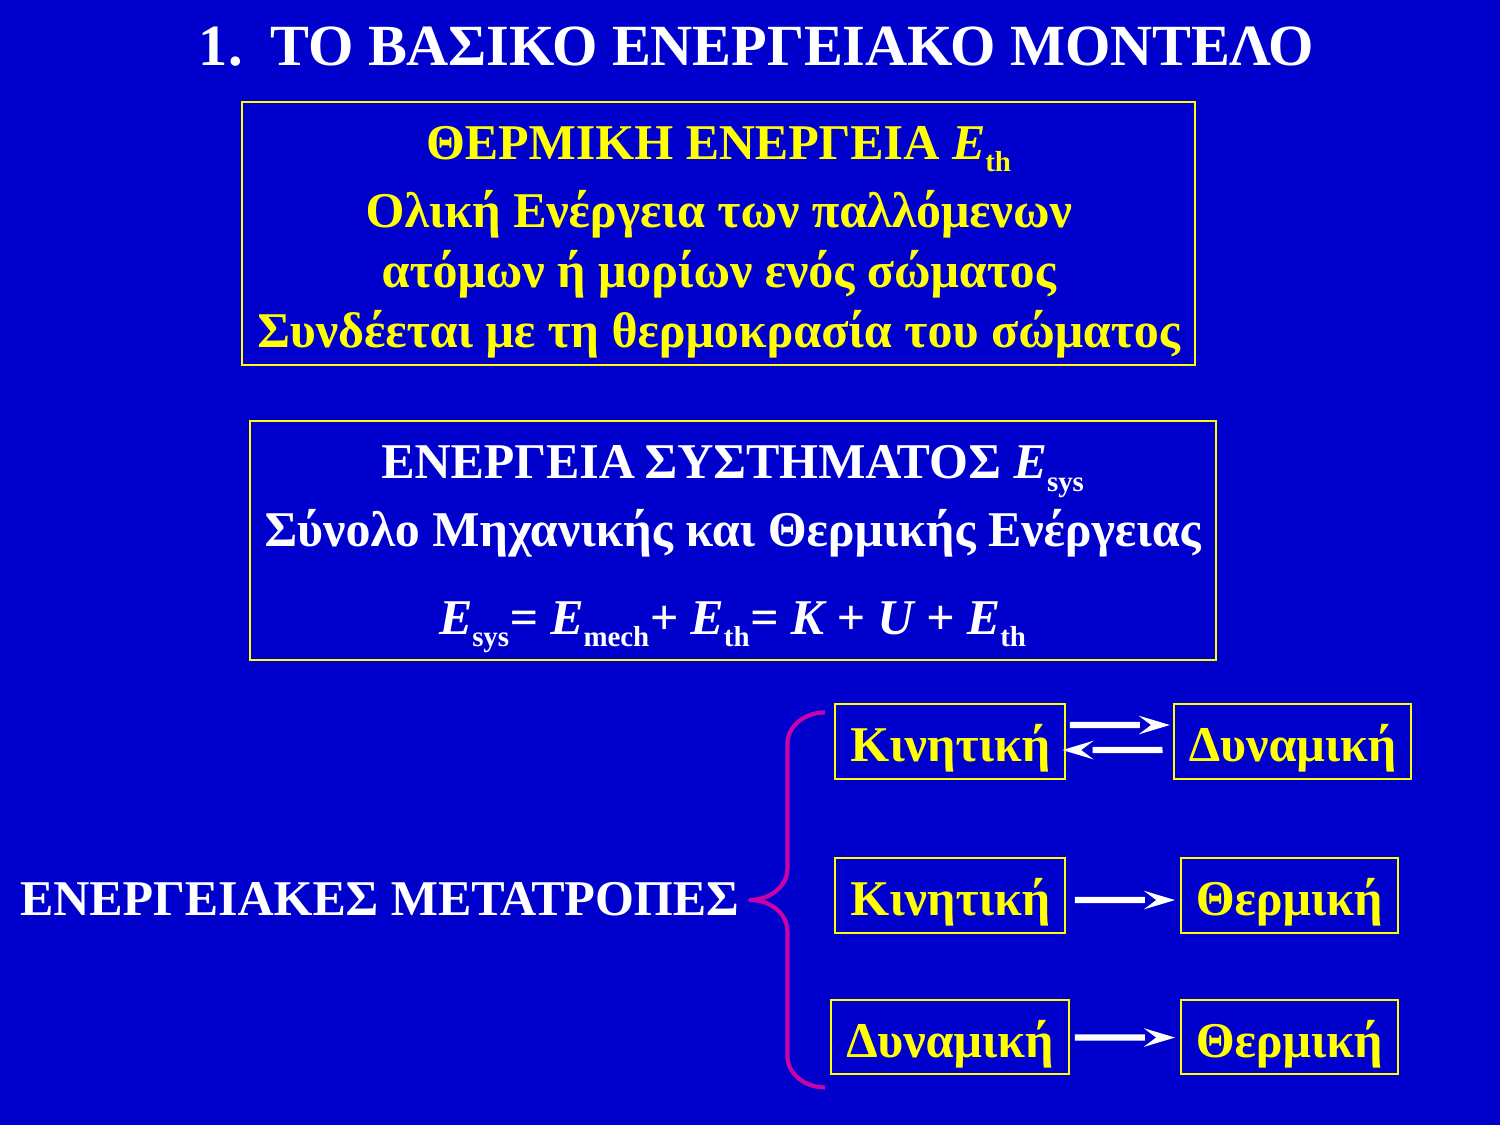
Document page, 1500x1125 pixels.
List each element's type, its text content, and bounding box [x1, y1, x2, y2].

text_box ΘΕΡΜΙΚΗ ΕΝΕΡΓΕΙΑ Εth Ολική Ενέργεια των παλλόμενων ατόμων ή μορίων ενός σώματος Συνδέεται με τη θερμοκρασία του σώματος [242, 102, 1196, 366]
text_box ΕΝΕΡΓΕΙΑΚΕΣ ΜΕΤΑΤΡΟΠΕΣ [5, 858, 755, 933]
text_box Κινητική [835, 704, 1066, 780]
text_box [1069, 704, 1413, 782]
text_box ΕΝΕΡΓΕΙΑ ΣΥΣΤΗΜΑΤΟΣ Εsys Σύνολο Μηχανικής και Θερμικής Ενέργειας Εsys= Emech+ Eth= K + U + Eth [249, 421, 1216, 660]
text_box Κινητική [835, 858, 1066, 933]
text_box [1074, 999, 1400, 1078]
text_box Δυναμική [831, 999, 1069, 1075]
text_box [1074, 857, 1400, 936]
text_box 1. ΤΟ ΒΑΣΙΚΟ ΕΝΕΡΓΕΙΑΚΟ ΜΟΝΤΕΛΟ [149, 0, 1363, 86]
text_box [749, 712, 825, 1088]
